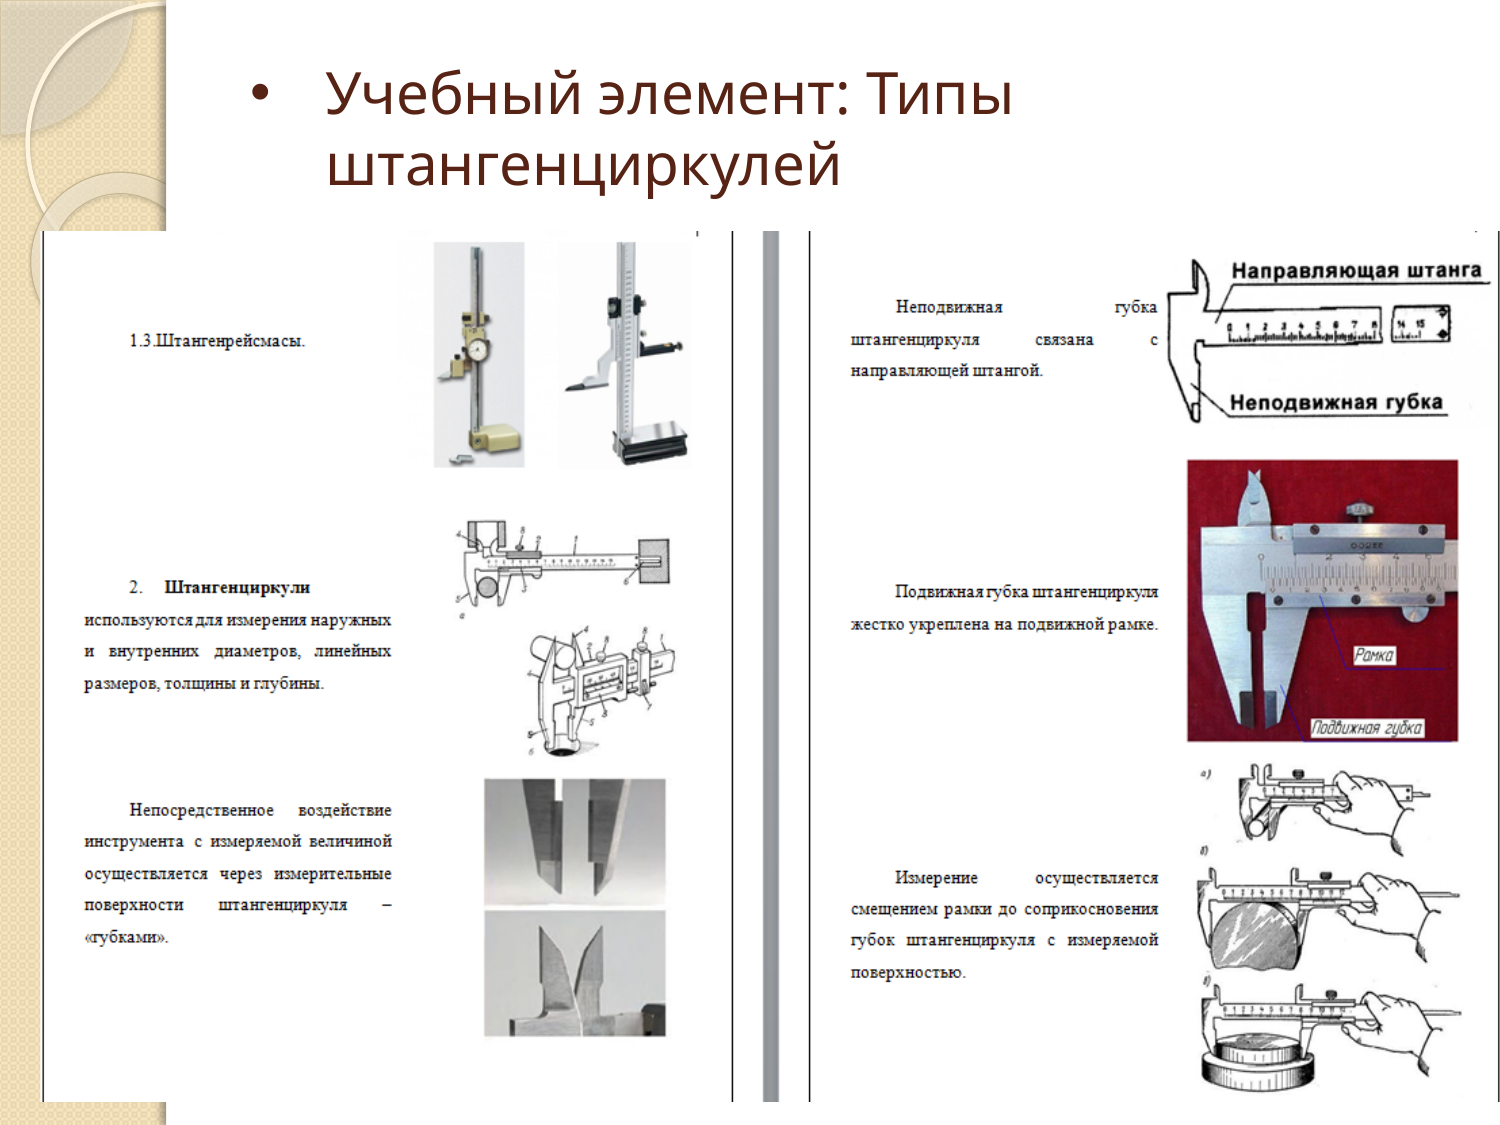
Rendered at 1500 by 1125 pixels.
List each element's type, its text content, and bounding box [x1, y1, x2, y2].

title Учебный элемент: Типы штангенциркулей [235, 45, 1466, 209]
picture [40, 231, 1500, 1102]
